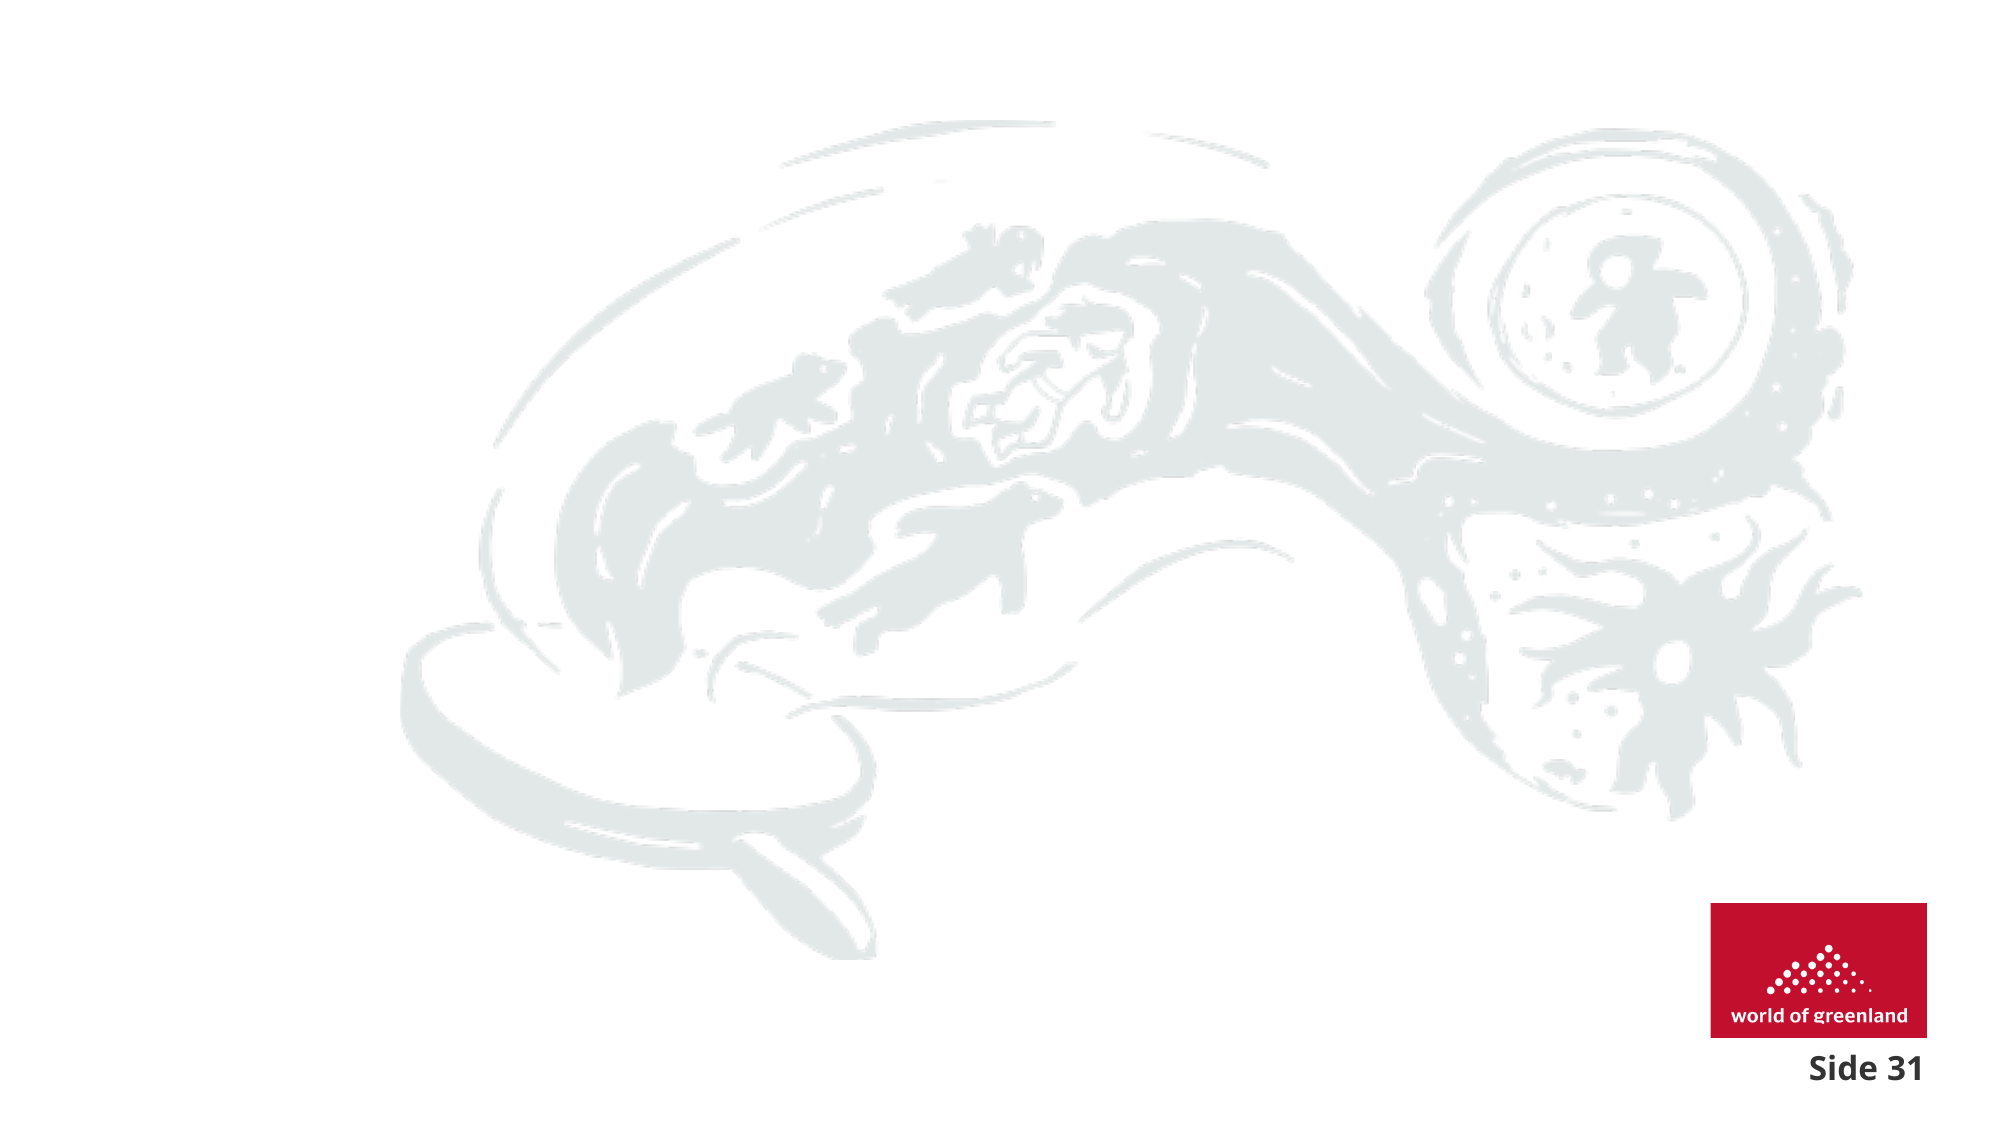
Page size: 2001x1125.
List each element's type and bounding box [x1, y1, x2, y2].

picture [400, 120, 1863, 960]
